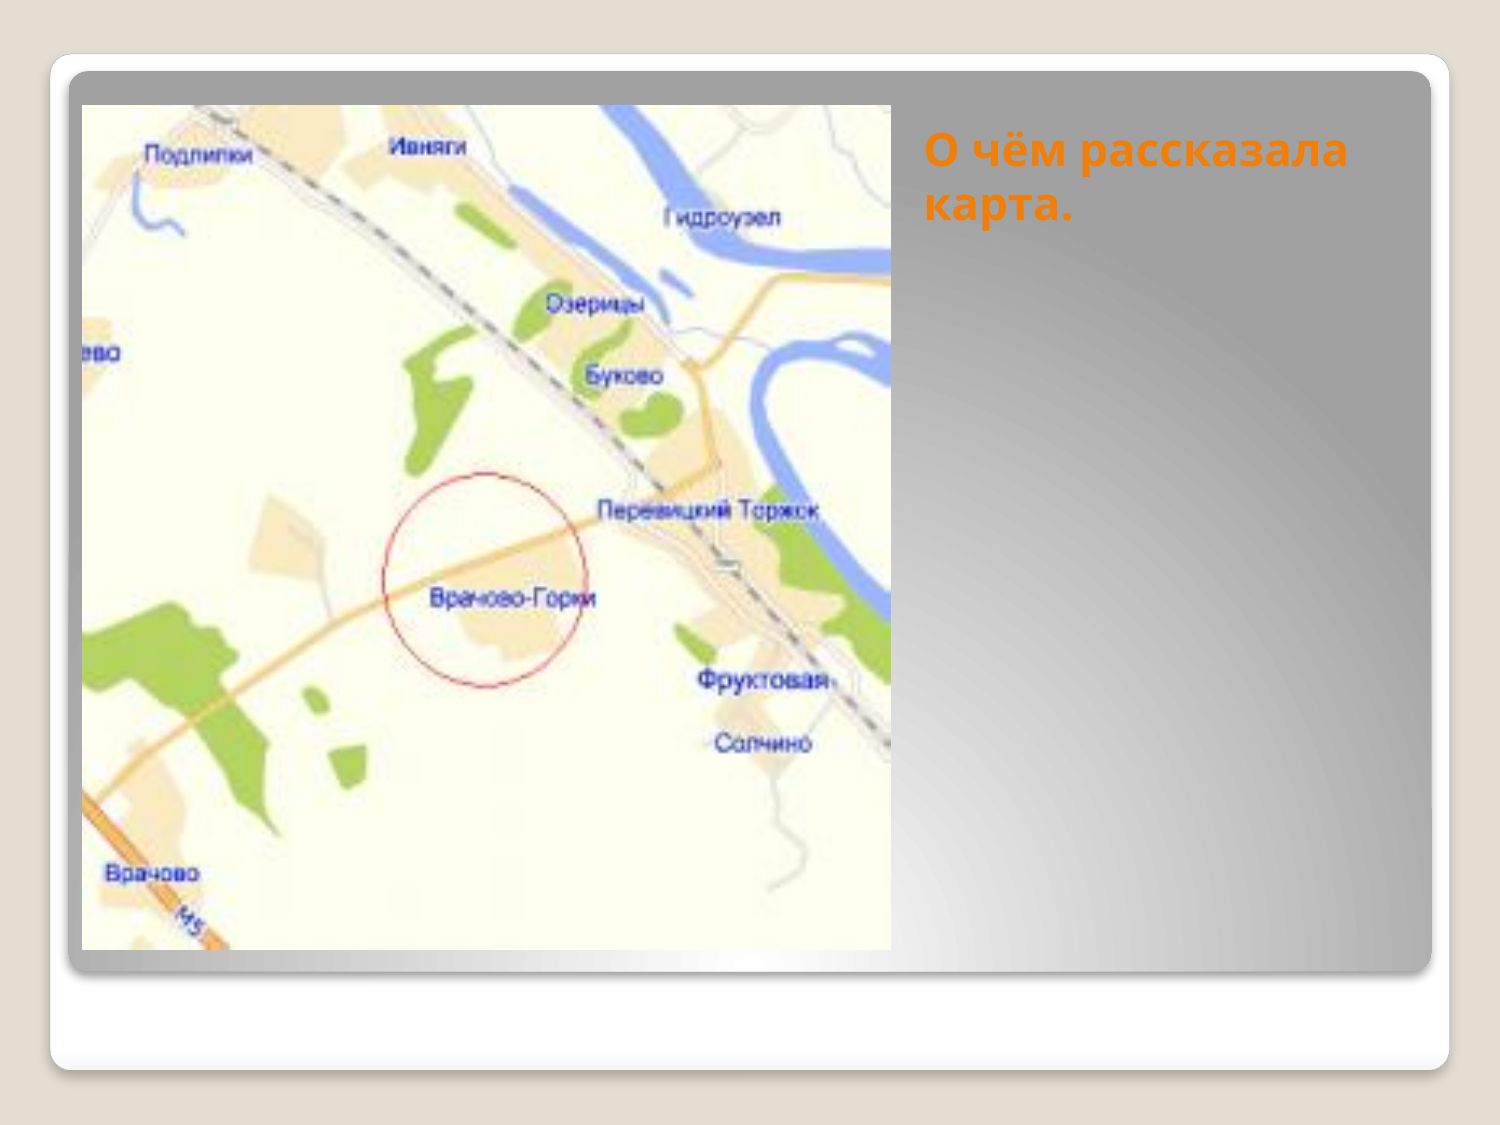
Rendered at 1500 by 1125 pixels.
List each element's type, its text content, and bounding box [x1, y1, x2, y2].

title О чём рассказала карта. [908, 87, 1397, 238]
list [81, 105, 891, 950]
